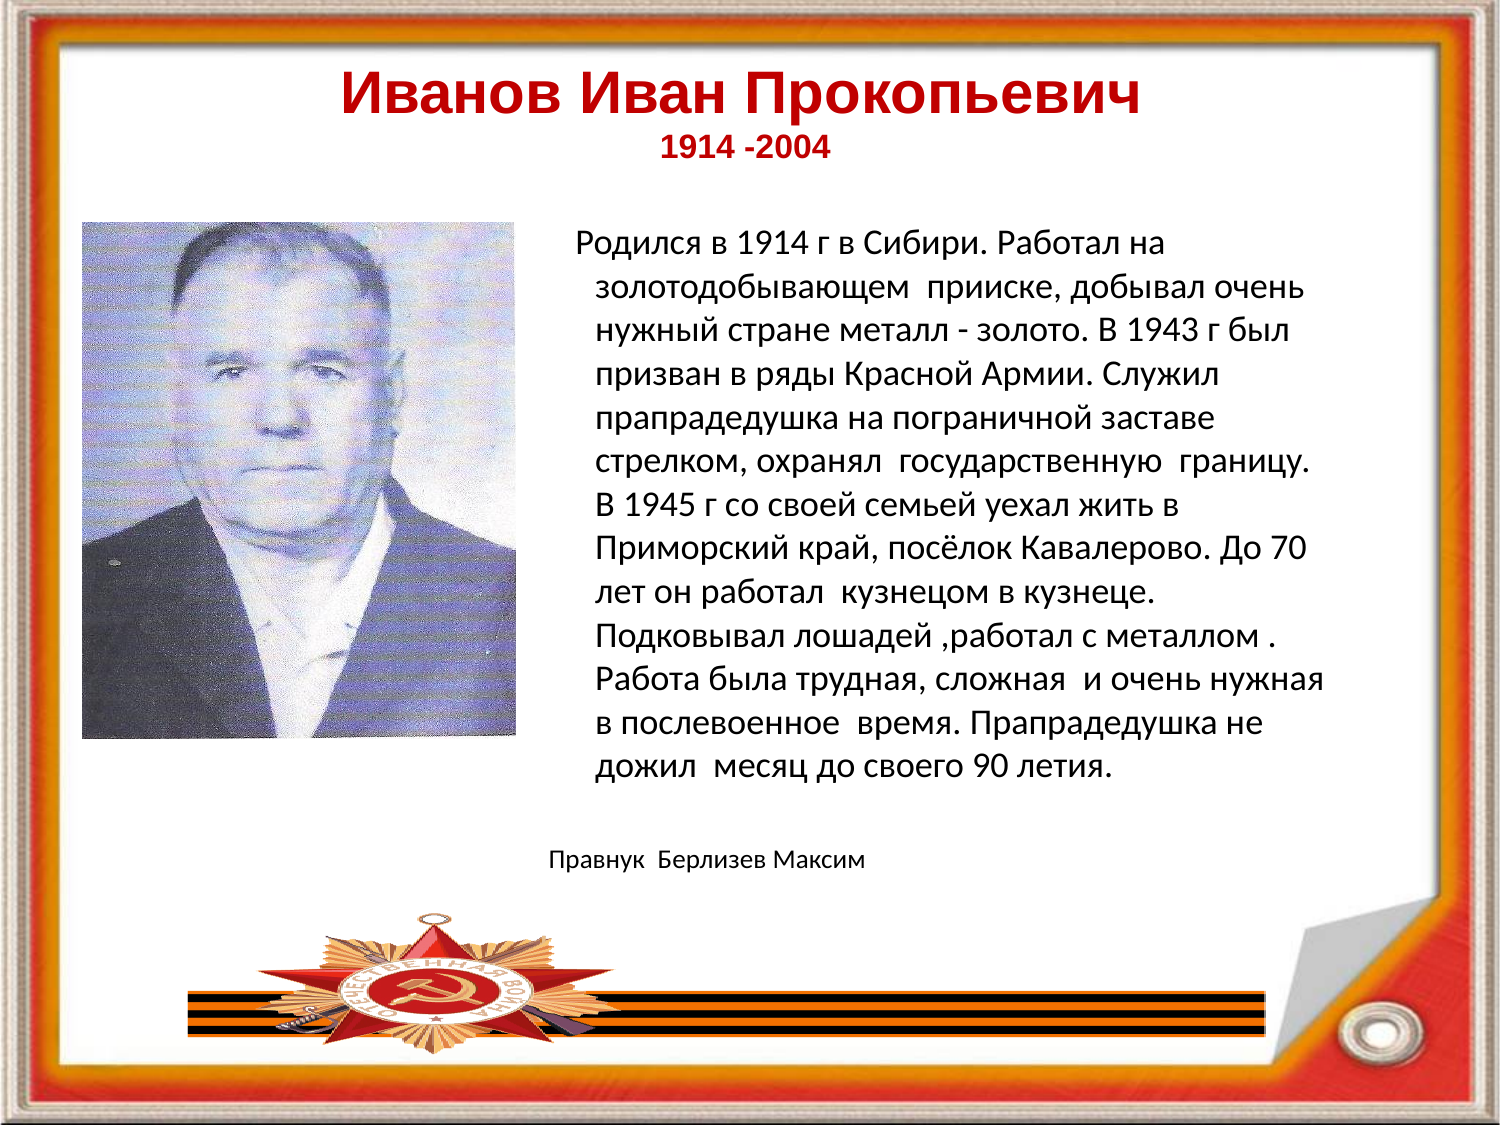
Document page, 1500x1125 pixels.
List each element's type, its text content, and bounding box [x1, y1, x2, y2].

picture [0, 0, 1500, 1125]
list Родился в 1914 г в Сибири. Работал на золотодобывающем прииске, добывал очень нужный стране металл - золото. В 1943 г был призван в ряды Красной Армии. Служил прапрадедушка на пограничной заставе стрелком, охранял государственную границу. В 1945 г со своей семьей уехал жить в Приморский край, посёлок Кавалерово. До 70 лет он работал кузнецом в кузнеце. Подковывал лошадей ,работал с металлом . Работа была трудная, сложная и очень нужная в послевоенное время. Прапрадедушка не дожил месяц до своего 90 летия. Правнук Берлизев Максим [527, 210, 1348, 926]
title Иванов Иван Прокопьевич 1914 -2004 [75, 45, 1425, 247]
